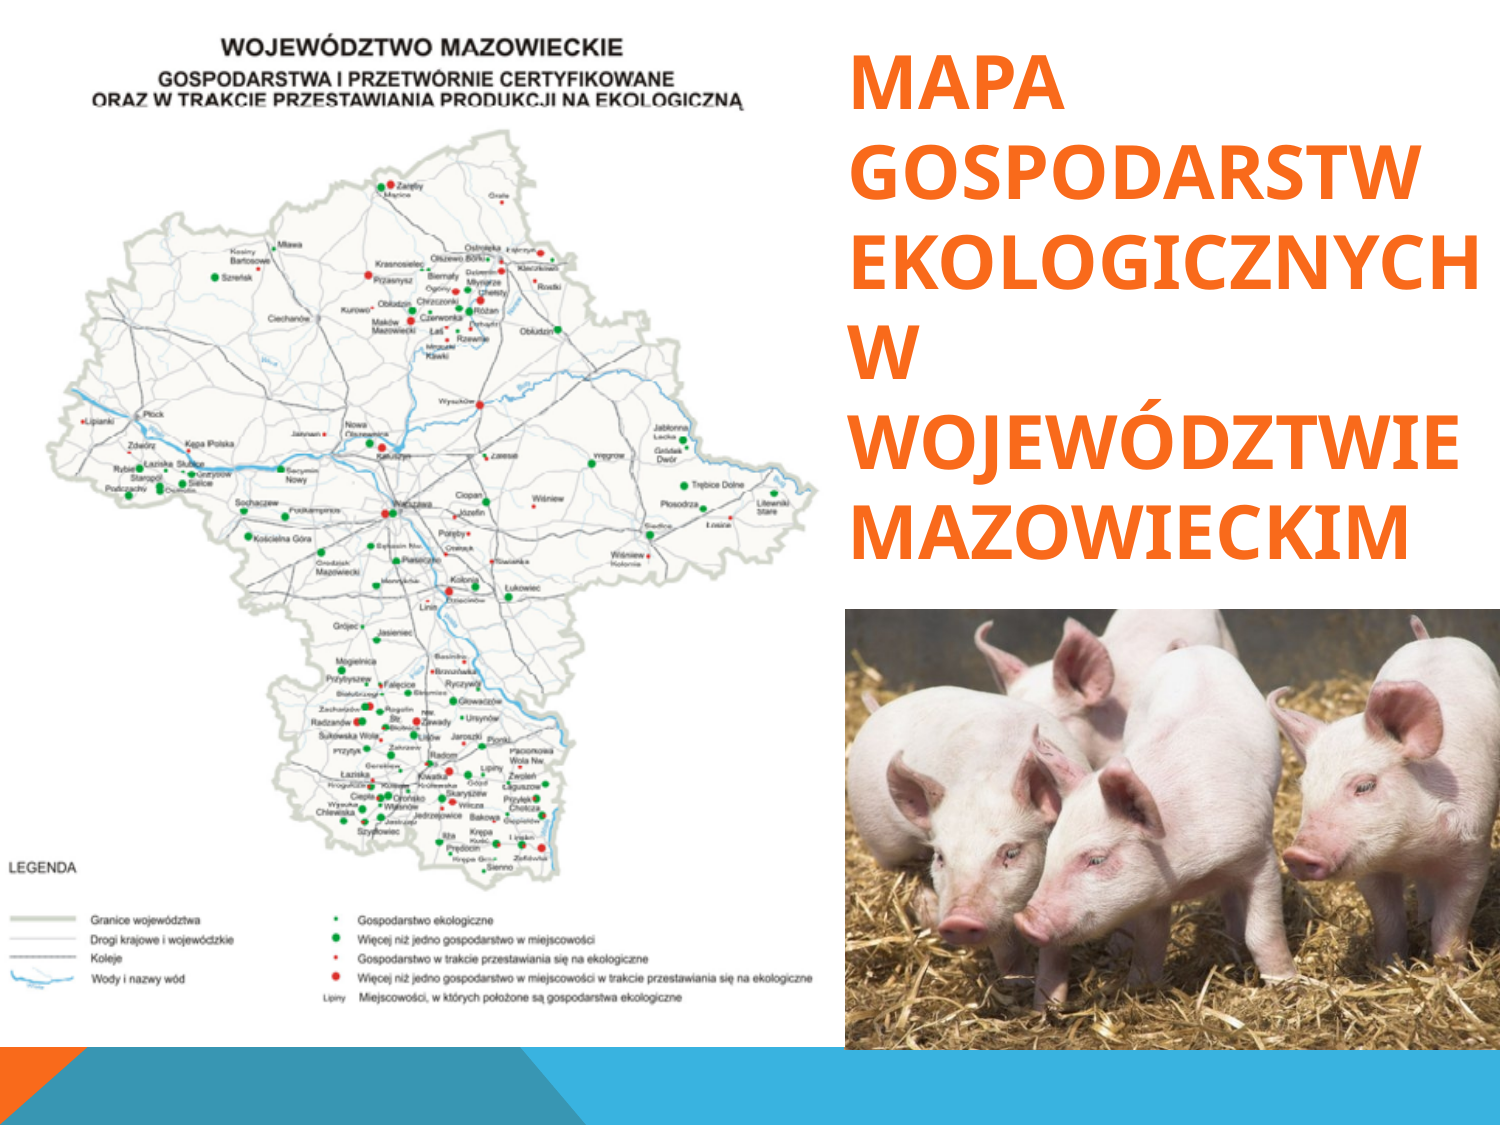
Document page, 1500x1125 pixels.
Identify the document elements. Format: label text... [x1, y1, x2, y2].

picture [0, 0, 1500, 1050]
list [849, 184, 1418, 608]
title MAPA GOSPODARSTW EKOLOGICZNYCH W WOJEWÓDZTWIE MAZOWIECKIM [846, 0, 1500, 609]
